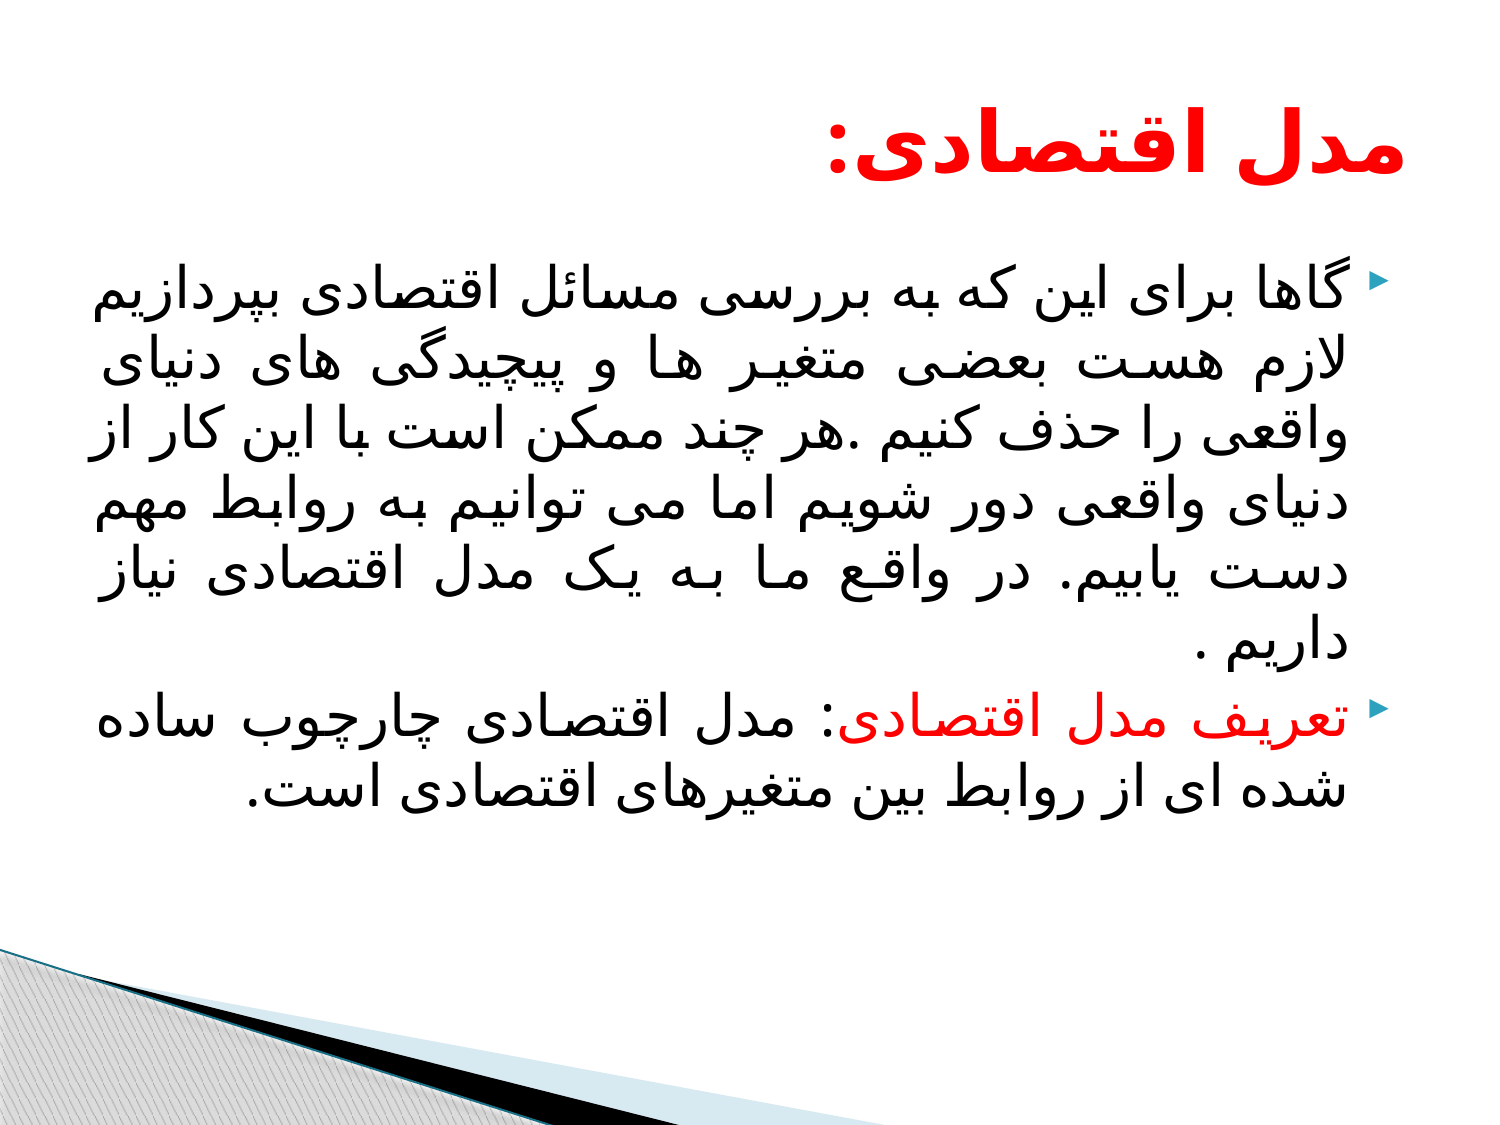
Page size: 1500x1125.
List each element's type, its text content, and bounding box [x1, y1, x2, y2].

title مدل اقتصادی: [75, 45, 1425, 233]
list گاها برای این که به بررسی مسائل اقتصادی بپردازیم لازم هست بعضی متغیر ها و پیچیدگی های دنیای واقعی را حذف کنیم .هر چند ممکن است با این کار از دنیای واقعی دور شویم اما می توانیم به روابط مهم دست یابیم. در واقع ما به یک مدل اقتصادی نیاز داریم . تعریف مدل اقتصادی: مدل اقتصادی چارچوب ساده شده ای از روابط بین متغیرهای اقتصادی است. [75, 243, 1425, 986]
